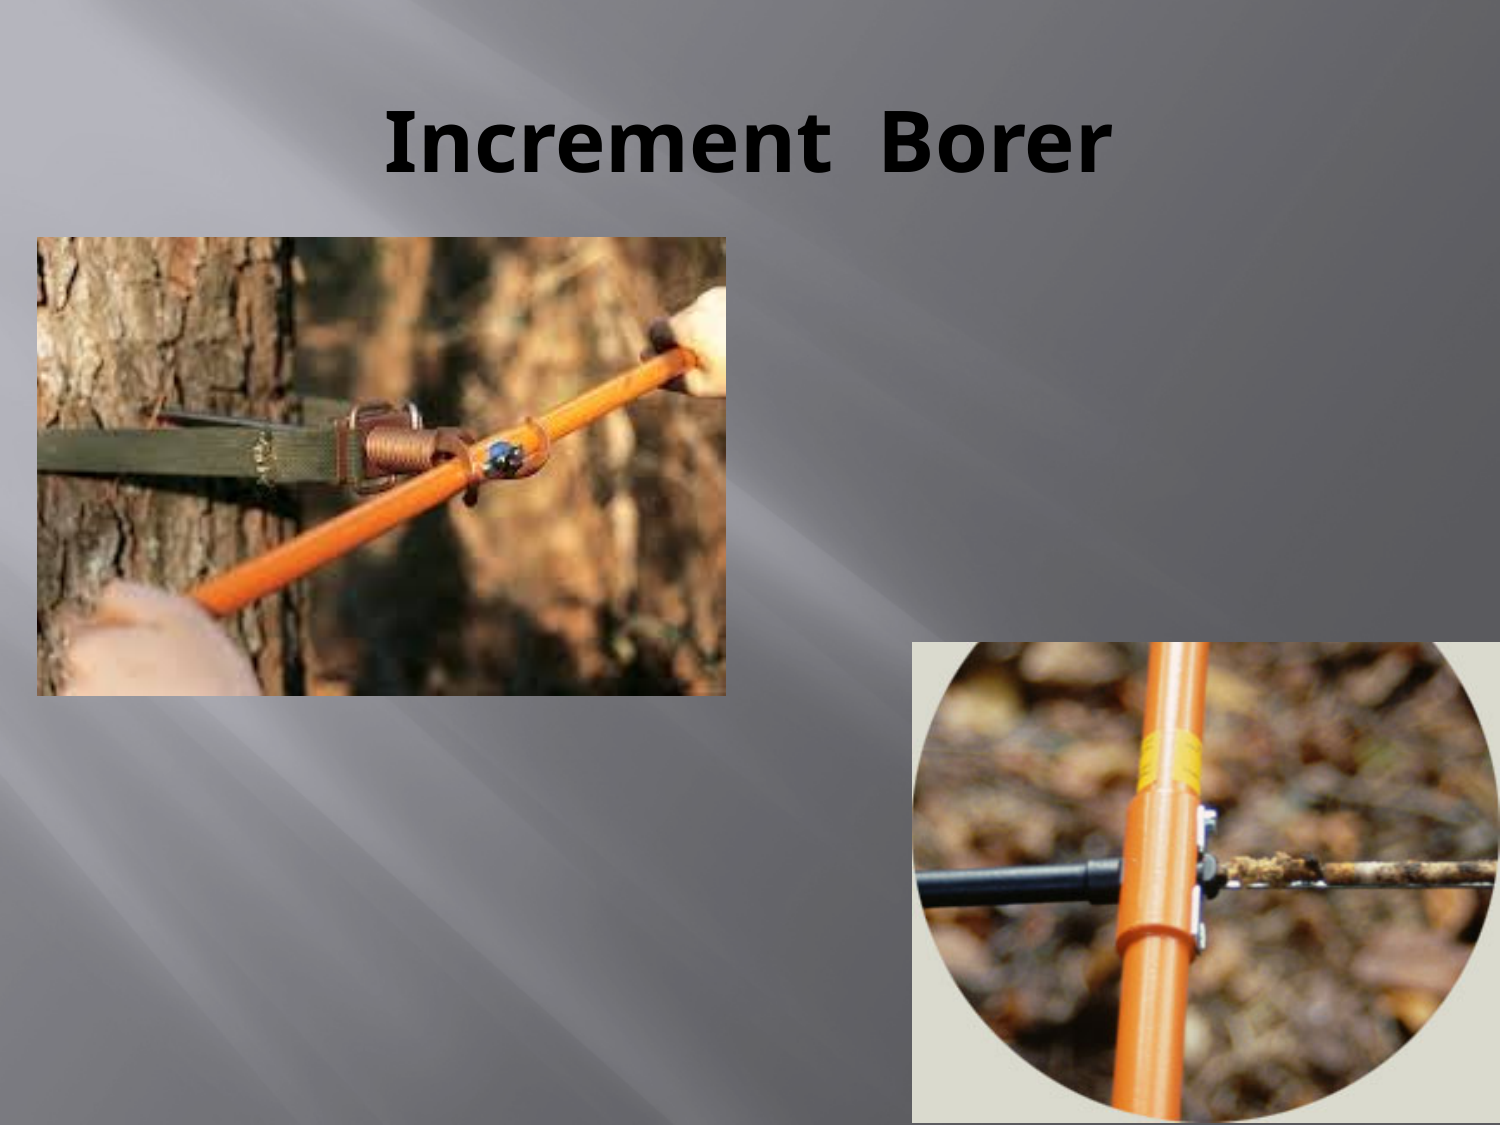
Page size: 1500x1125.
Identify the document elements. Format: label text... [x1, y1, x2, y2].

picture [912, 641, 1500, 1123]
title Increment Borer [75, 45, 1425, 233]
picture [37, 237, 726, 696]
